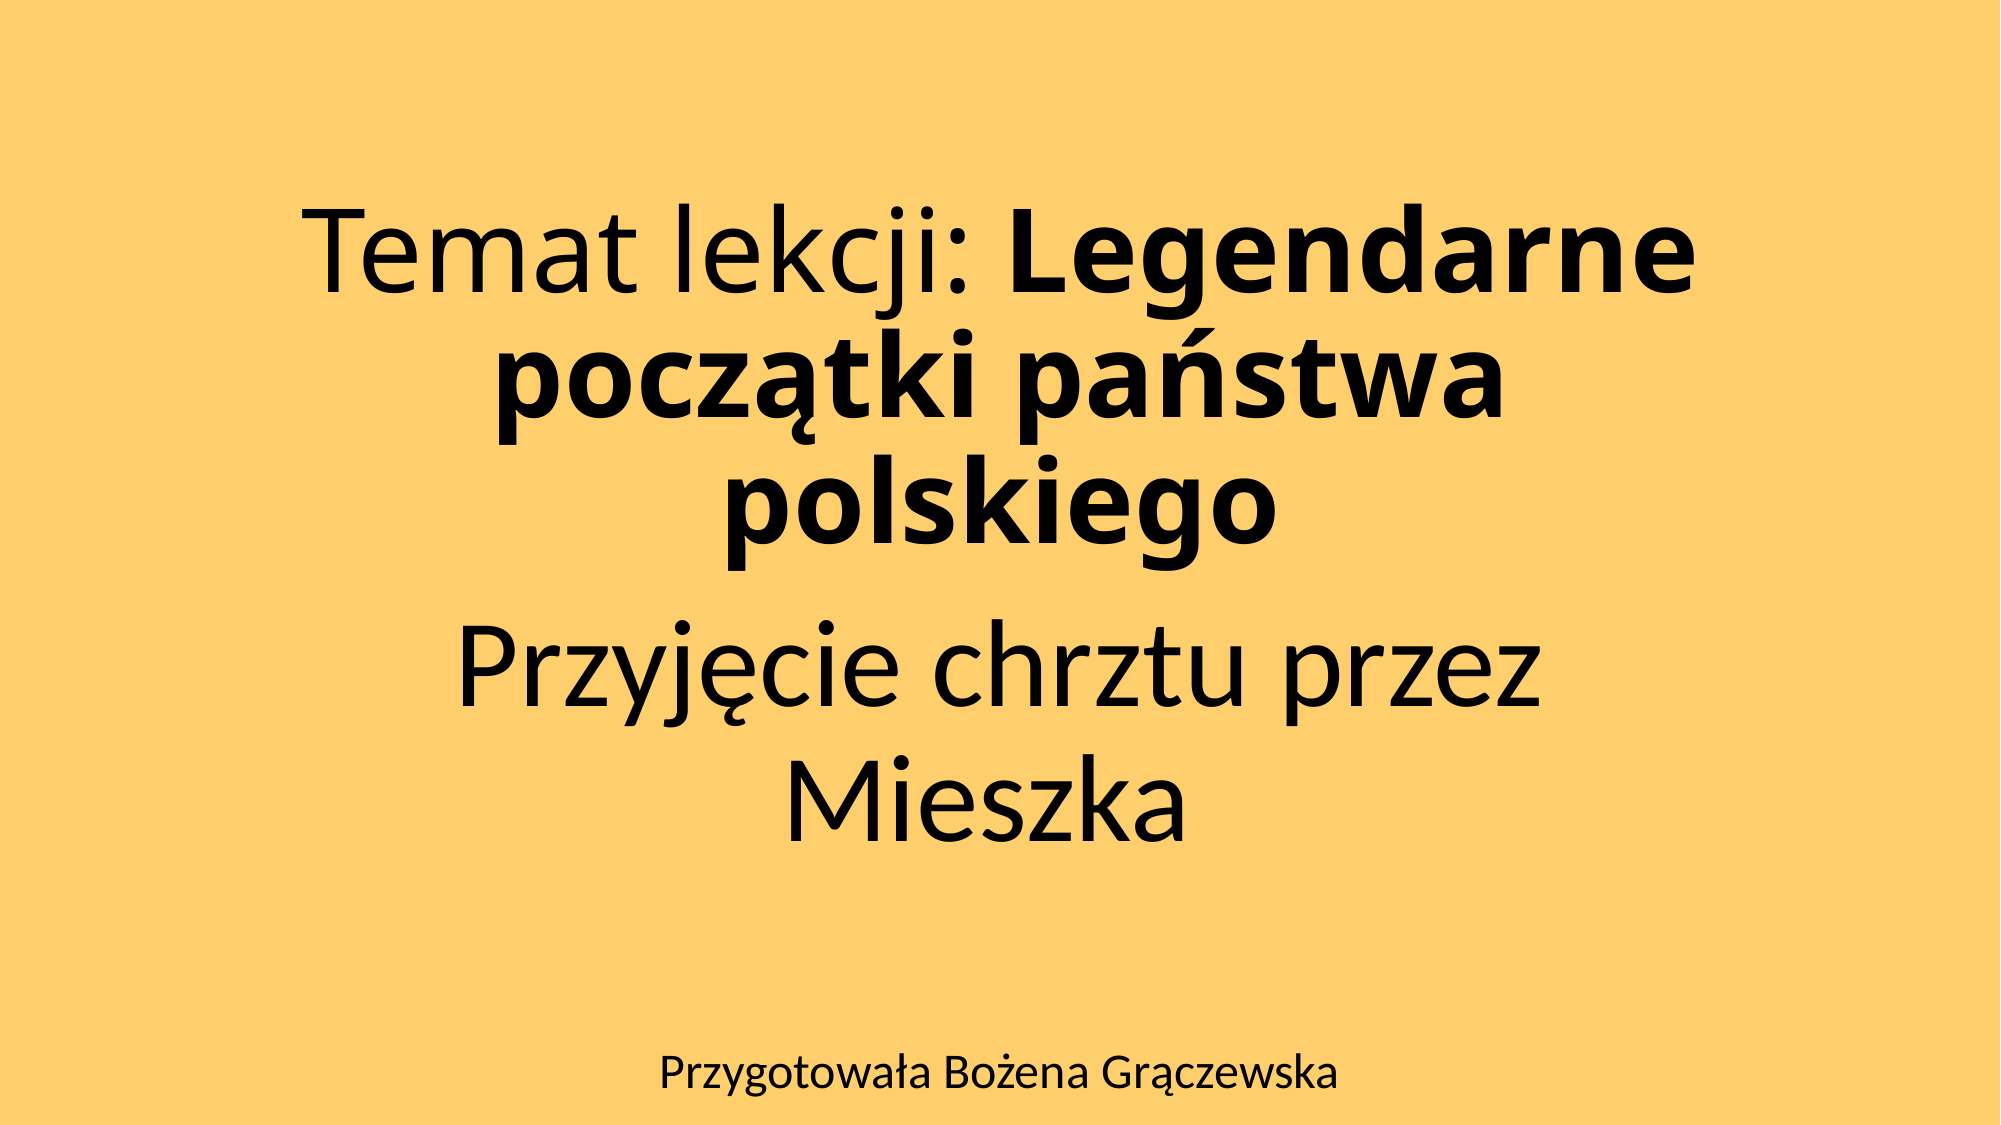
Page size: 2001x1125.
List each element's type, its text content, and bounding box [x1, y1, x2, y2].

title Temat lekcji: Legendarne początki państwa polskiego [249, 184, 1750, 576]
subtitle Przyjęcie chrztu przez Mieszka Przygotowała Bożena Grączewska [249, 590, 1750, 863]
